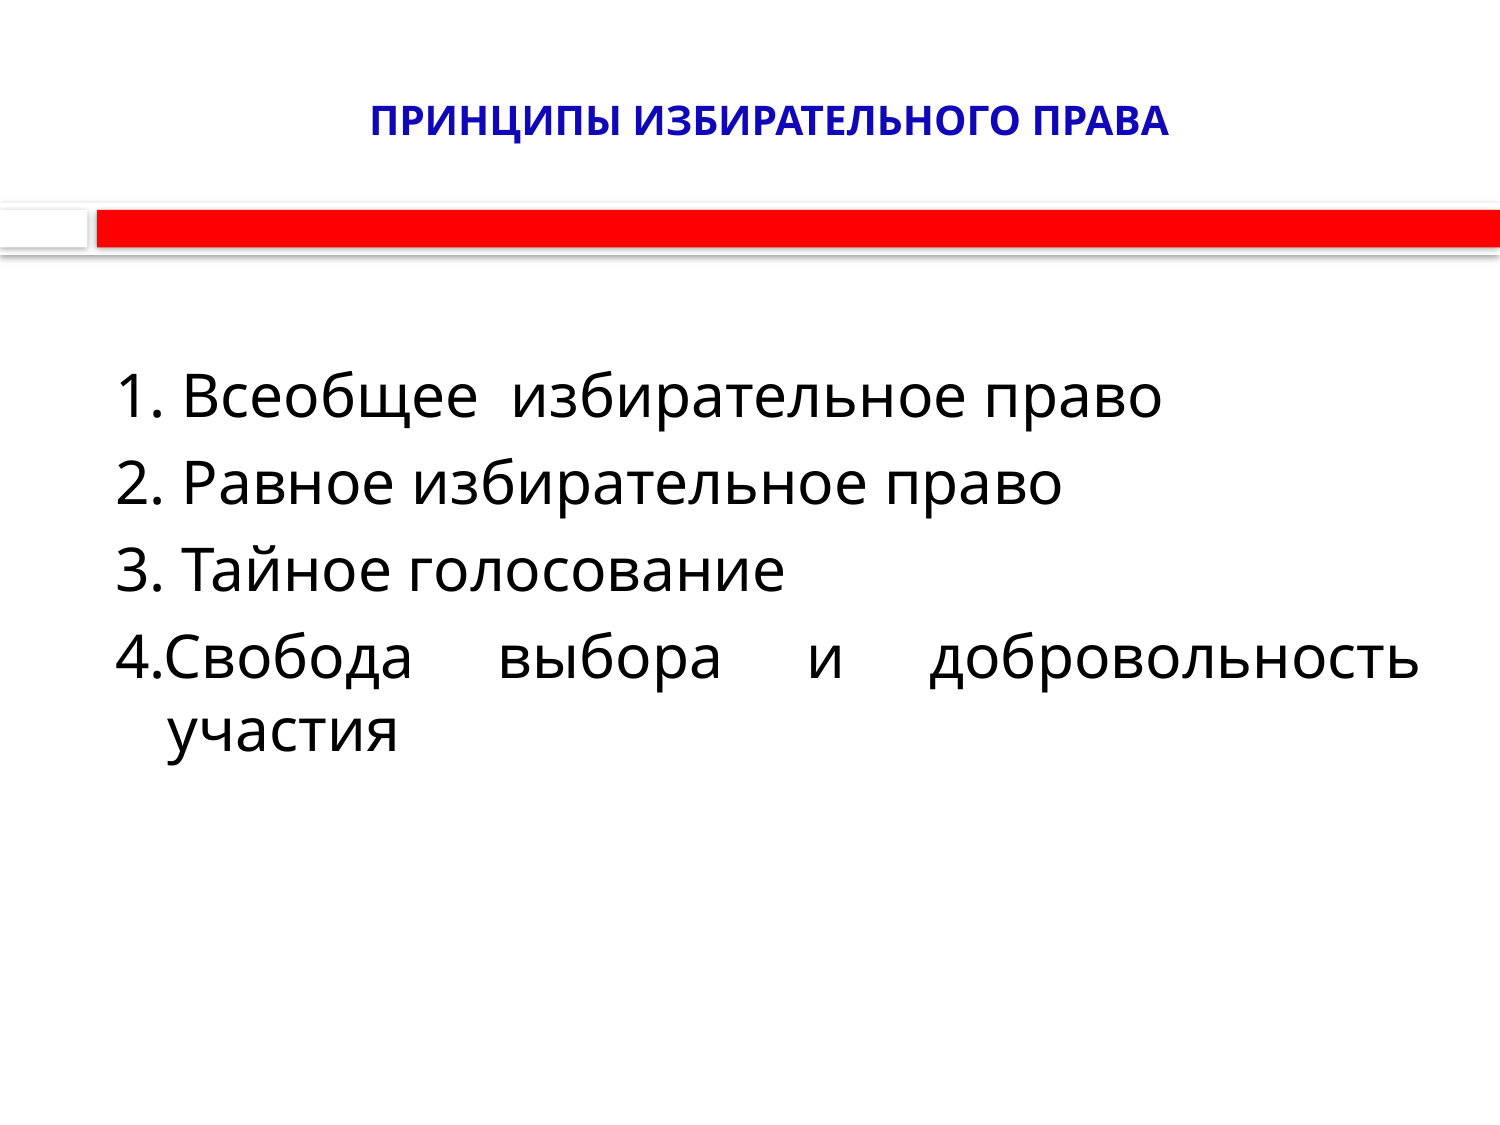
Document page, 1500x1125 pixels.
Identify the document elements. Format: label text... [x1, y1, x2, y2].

list 1. Всеобщее избирательное право 2. Равное избирательное право 3. Тайное голосование 4.Свобода выбора и добровольность участия [100, 262, 1439, 1001]
title ПРИНЦИПЫ ИЗБИРАТЕЛЬНОГО ПРАВА [100, 37, 1439, 201]
